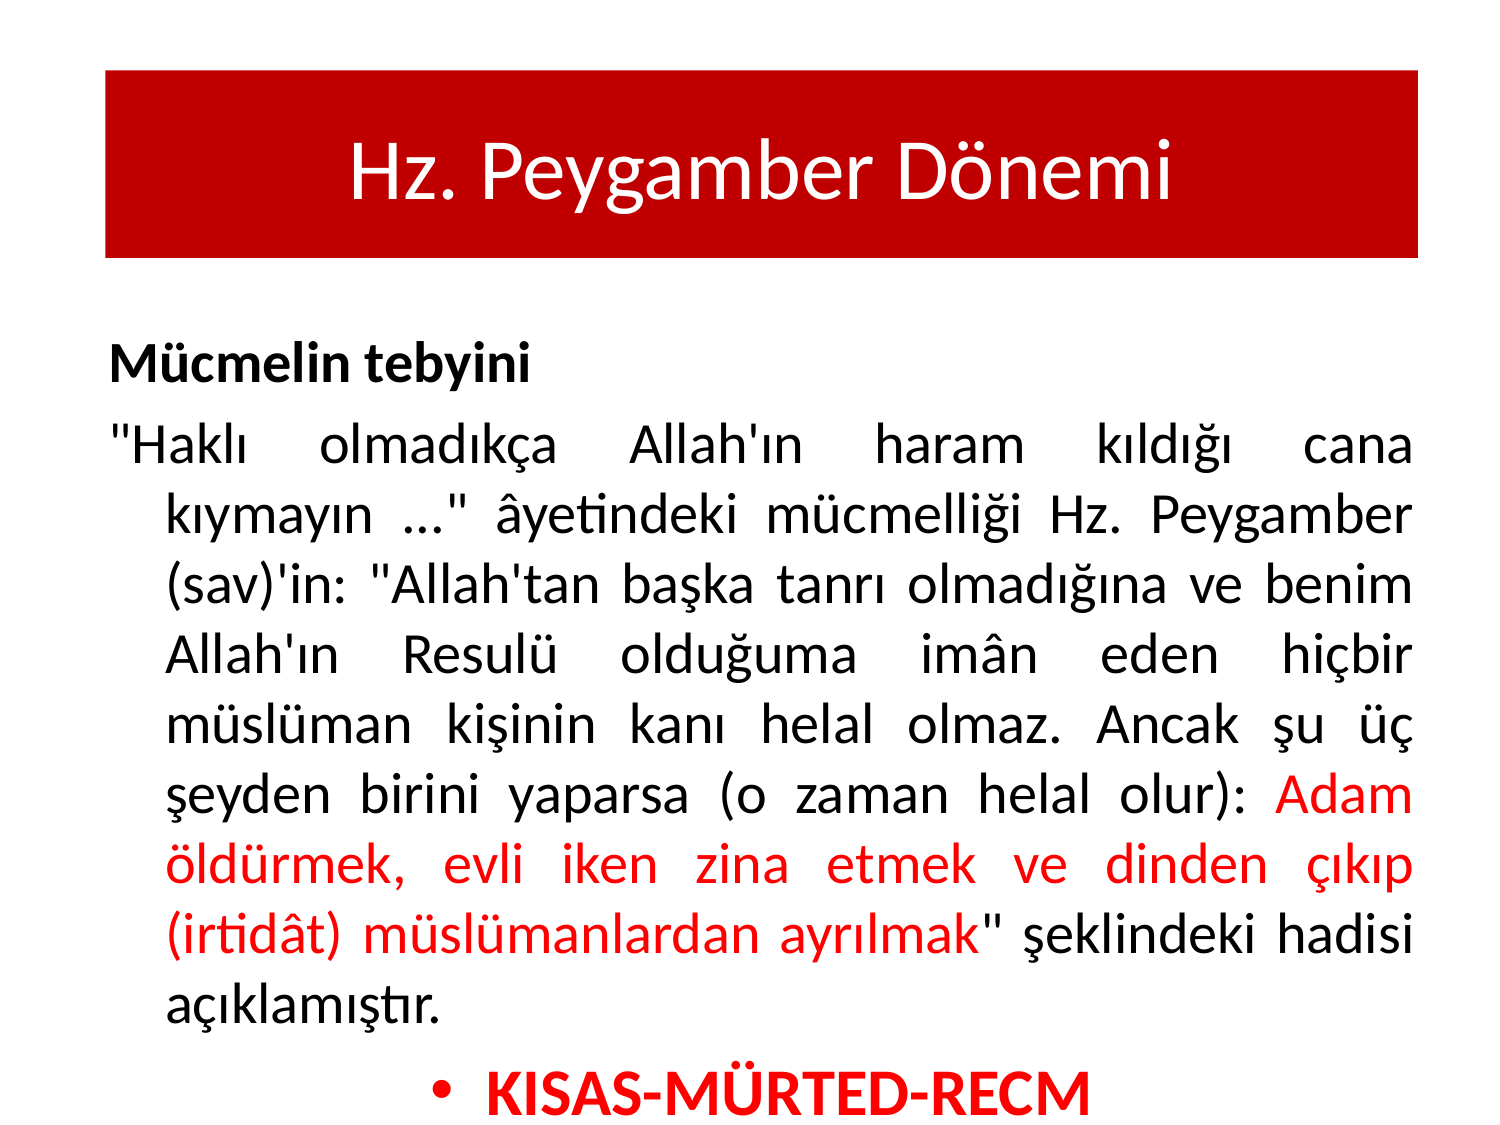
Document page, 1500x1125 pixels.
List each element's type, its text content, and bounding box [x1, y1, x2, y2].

slide_number 5 [1074, 1042, 1425, 1103]
text_box Hz. Peygamber Dönemi [105, 70, 1418, 258]
list Mücmelin tebyini "Haklı olmadıkça Allah'ın haram kıldığı cana kıymayın ..." âyetindeki mücmelliği Hz. Peygamber (sav)'in: "Allah'tan başka tanrı olmadığına ve benim Allah'ın Resulü olduğuma imân eden hiçbir müslüman kişinin kanı helal olmaz. Ancak şu üç şeyden birini yaparsa (o zaman helal olur): Adam öldürmek, evli iken zina etmek ve dinden çıkıp (irtidât) müslümanlardan ayrılmak" şeklindeki hadisi açıklamıştır. KISAS-MÜRTED-RECM [92, 314, 1432, 1096]
